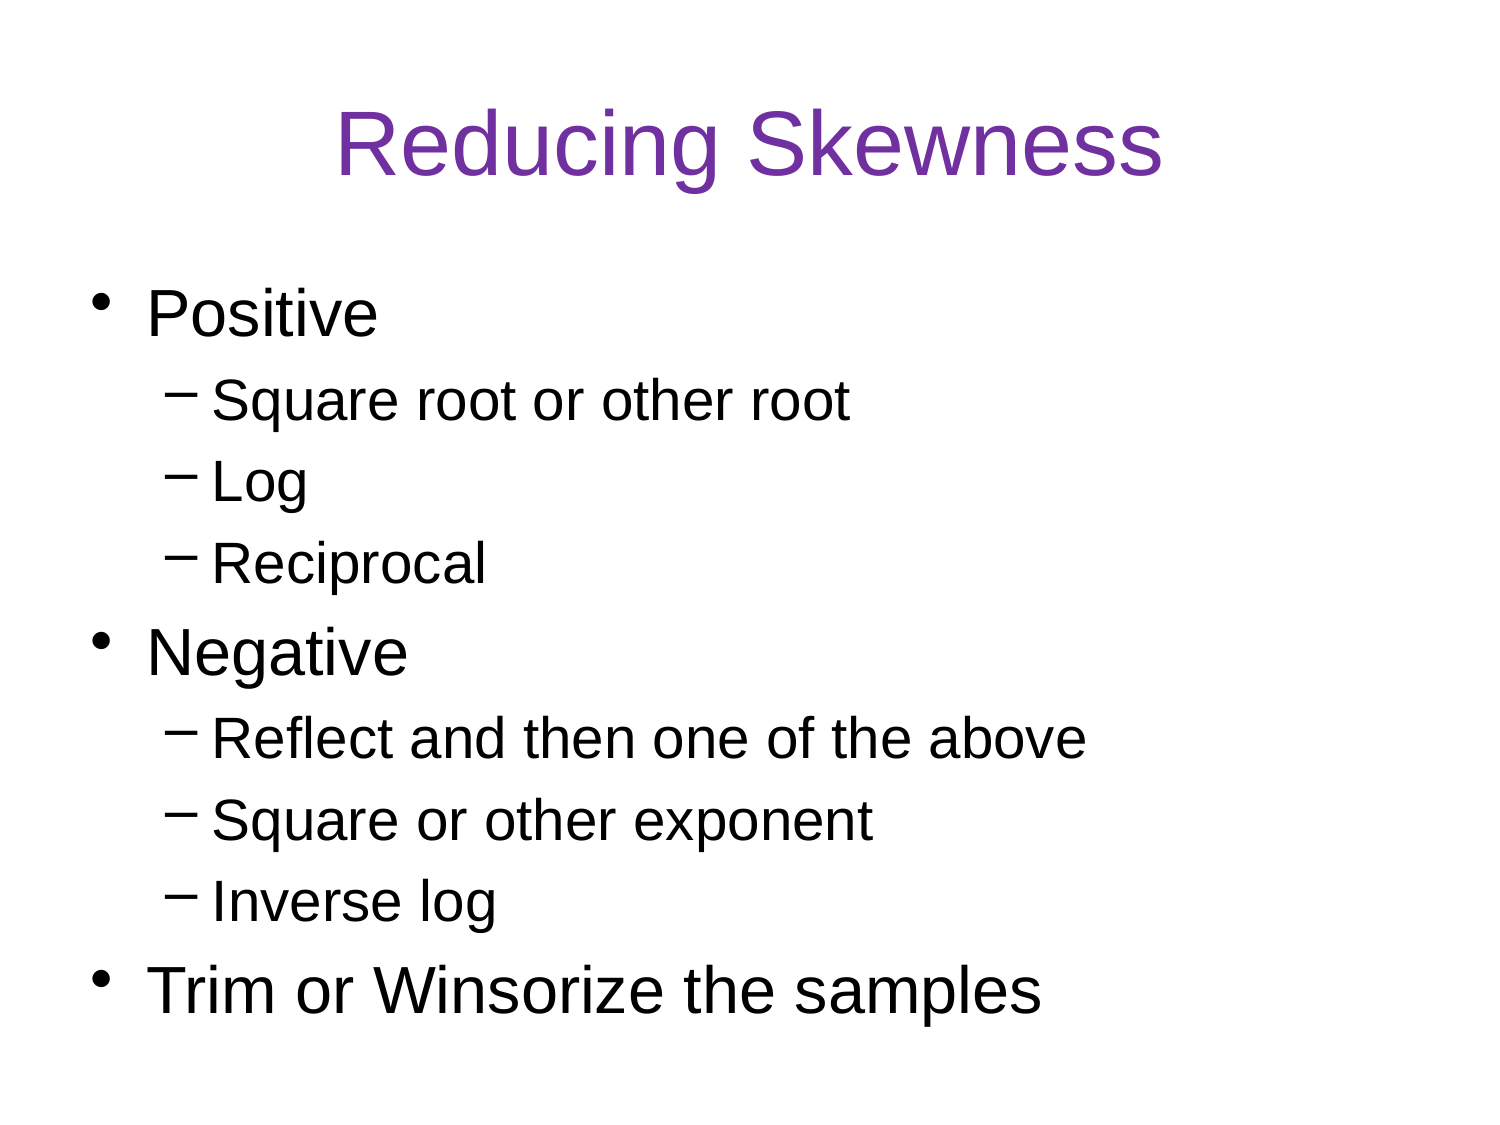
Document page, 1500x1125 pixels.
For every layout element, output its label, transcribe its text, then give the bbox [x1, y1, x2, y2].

list Positive Square root or other root Log Reciprocal Negative Reflect and then one of the above Square or other exponent Inverse log Trim or Winsorize the samples [75, 262, 1425, 1005]
title Reducing Skewness [75, 45, 1425, 233]
